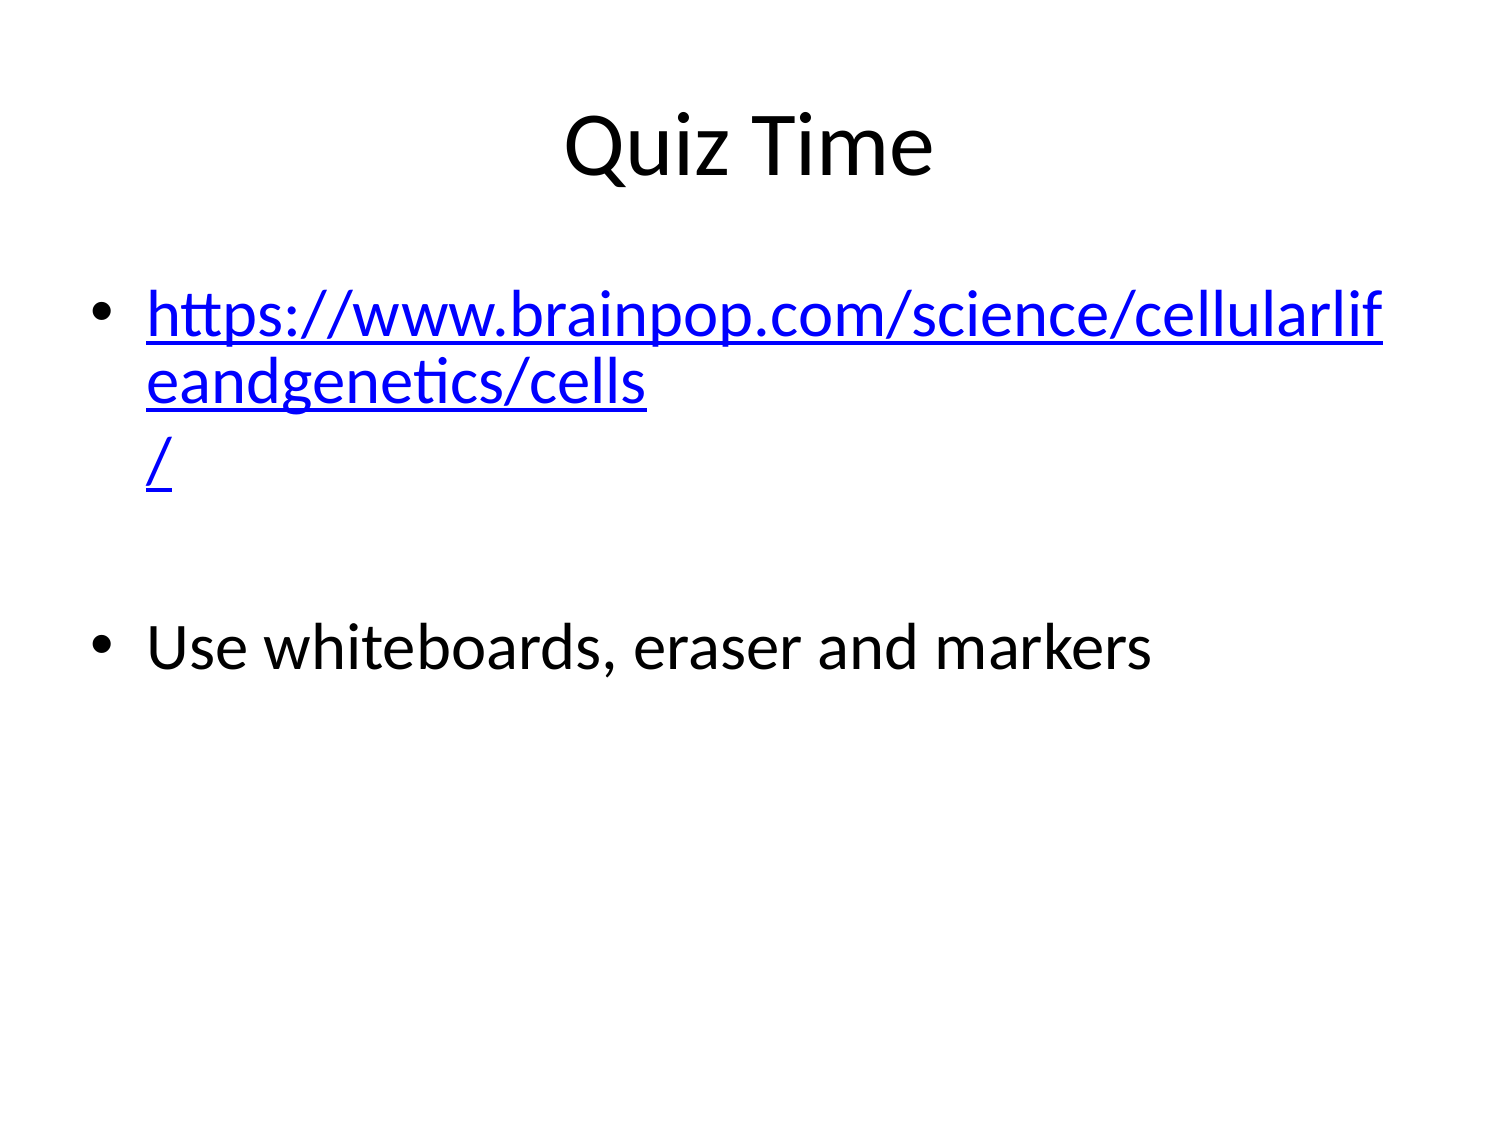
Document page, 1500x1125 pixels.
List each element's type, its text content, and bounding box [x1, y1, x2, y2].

title Quiz Time [75, 45, 1425, 233]
list https://www.brainpop.com/science/cellularlifeandgenetics/cells/ Use whiteboards, eraser and markers [75, 262, 1425, 1005]
